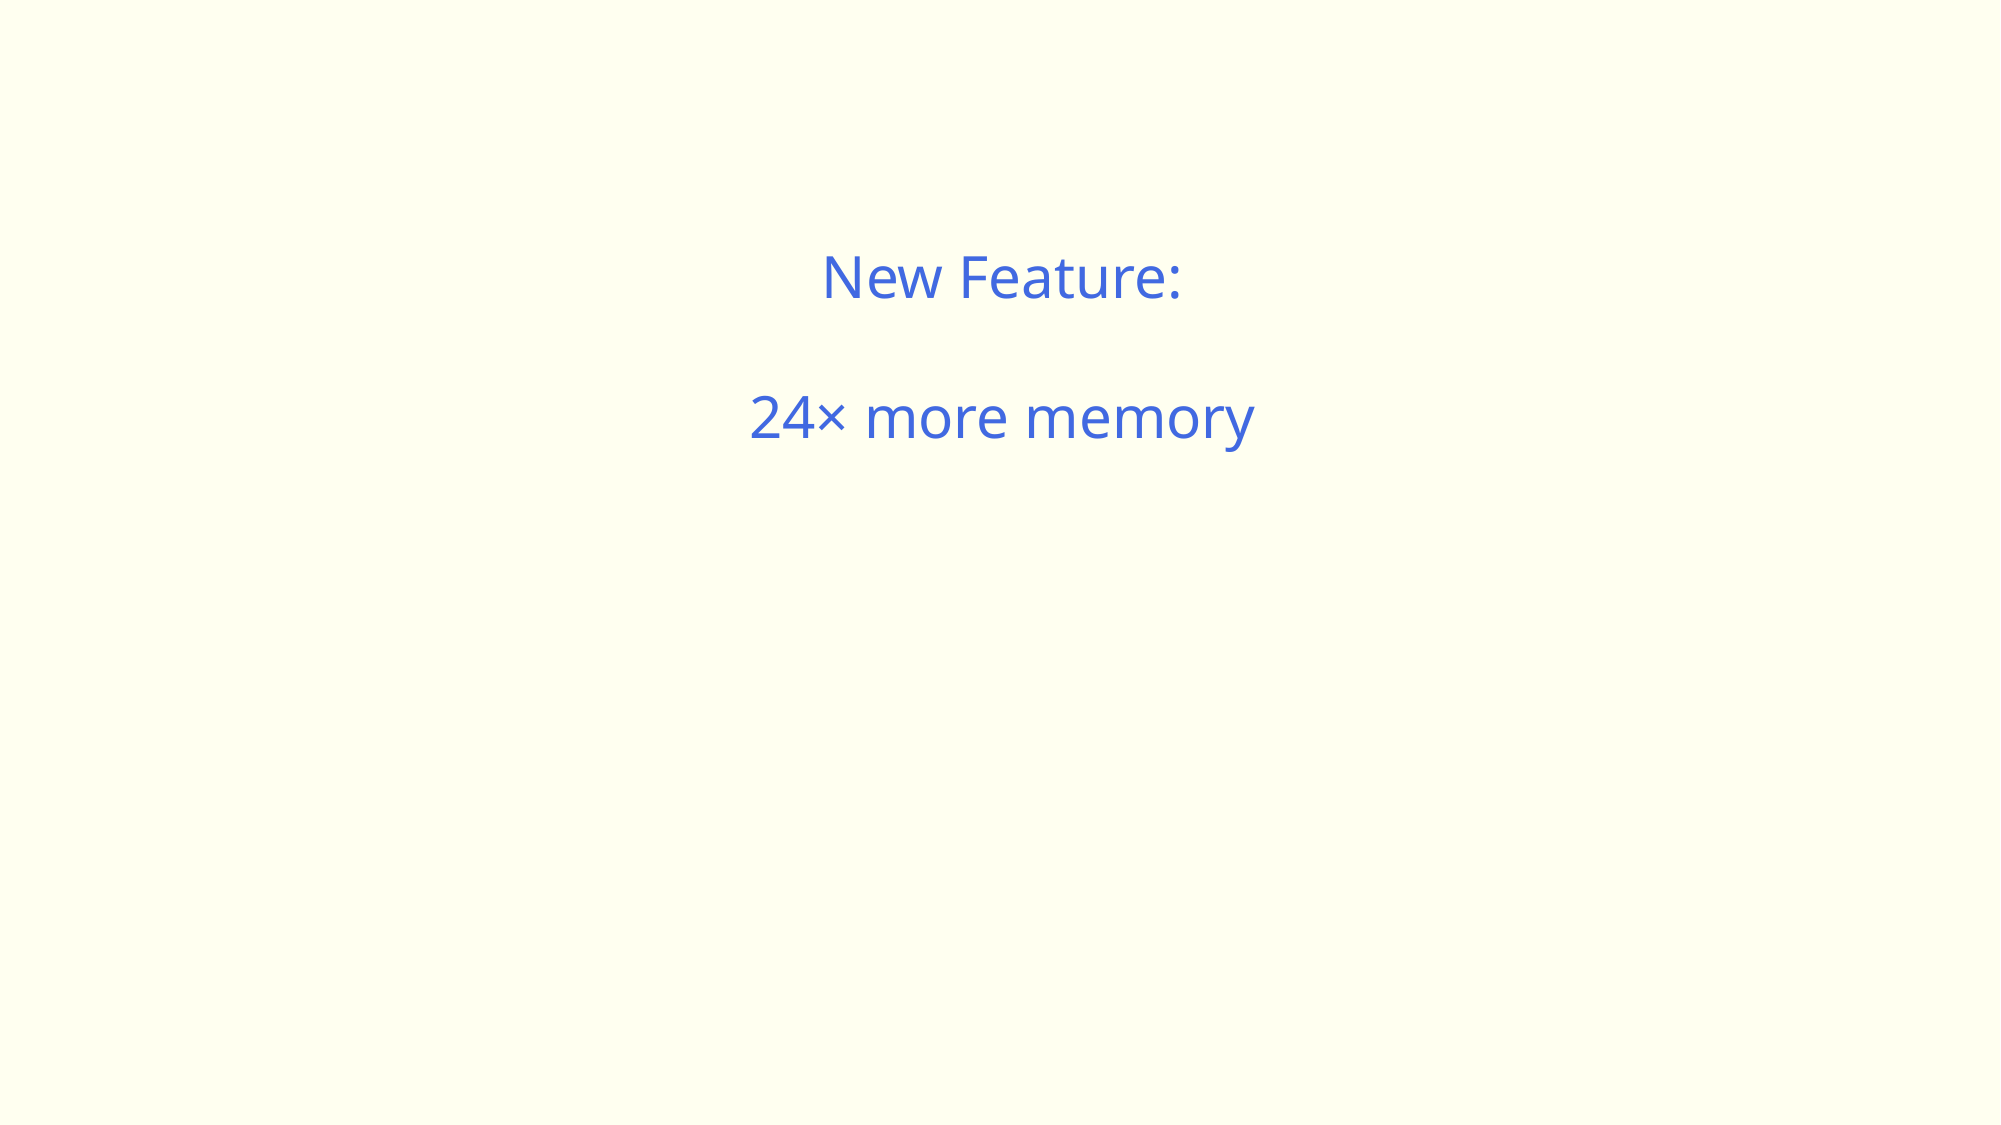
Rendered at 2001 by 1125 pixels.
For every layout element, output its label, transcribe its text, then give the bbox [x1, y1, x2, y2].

list New Feature: 24× more memory [31, 29, 1974, 1020]
